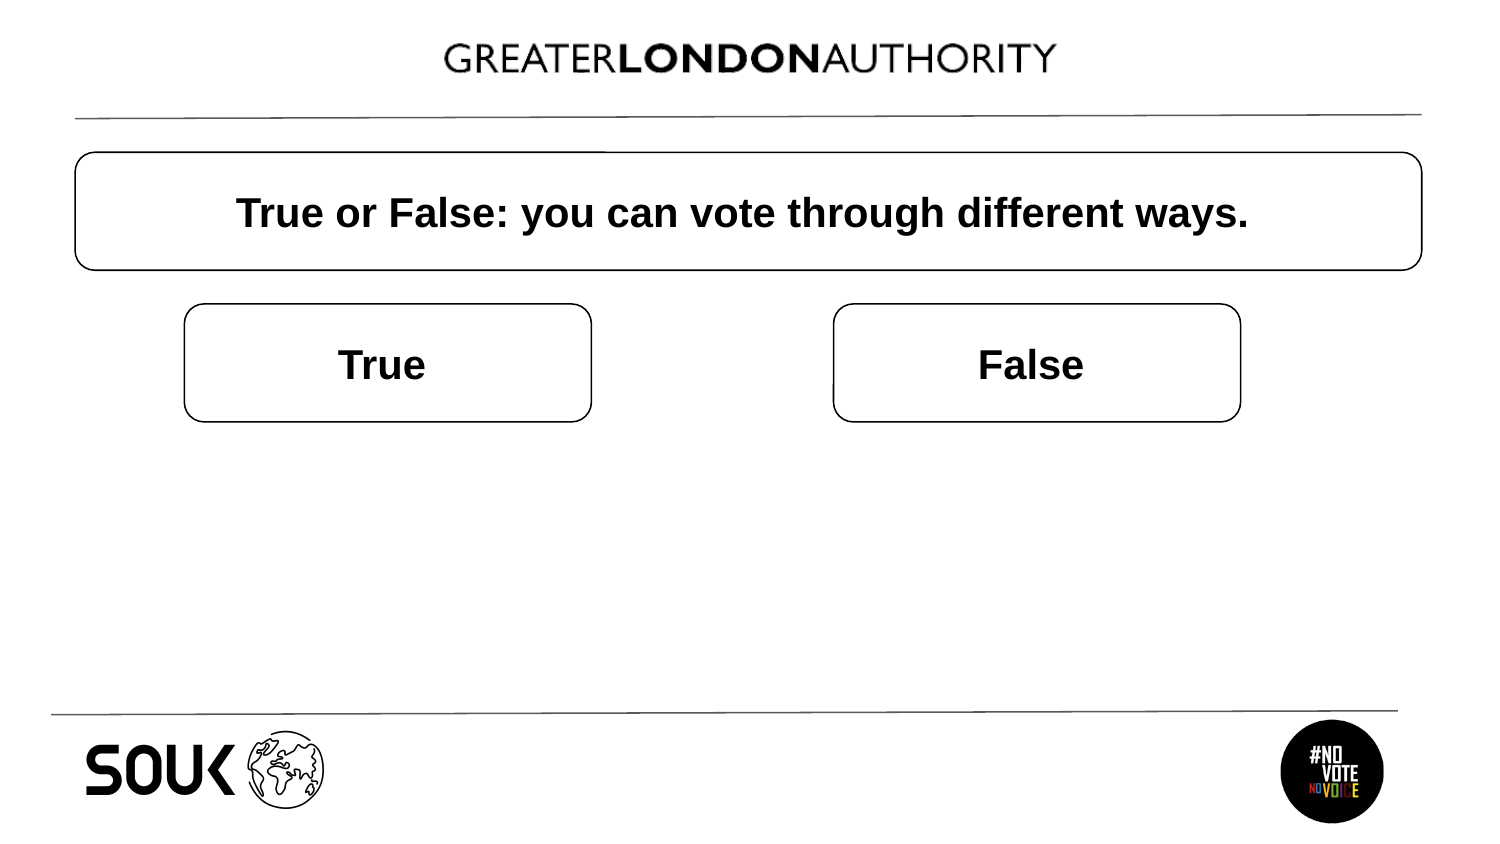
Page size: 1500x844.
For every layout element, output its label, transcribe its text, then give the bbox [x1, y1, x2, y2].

picture [83, 728, 327, 812]
text_box True or False: you can vote through different ways. [75, 152, 1422, 271]
text_box False [833, 303, 1241, 422]
text_box True [184, 303, 592, 422]
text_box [50, 710, 1399, 715]
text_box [74, 114, 1422, 119]
picture [436, 34, 1064, 82]
picture [1231, 679, 1432, 844]
